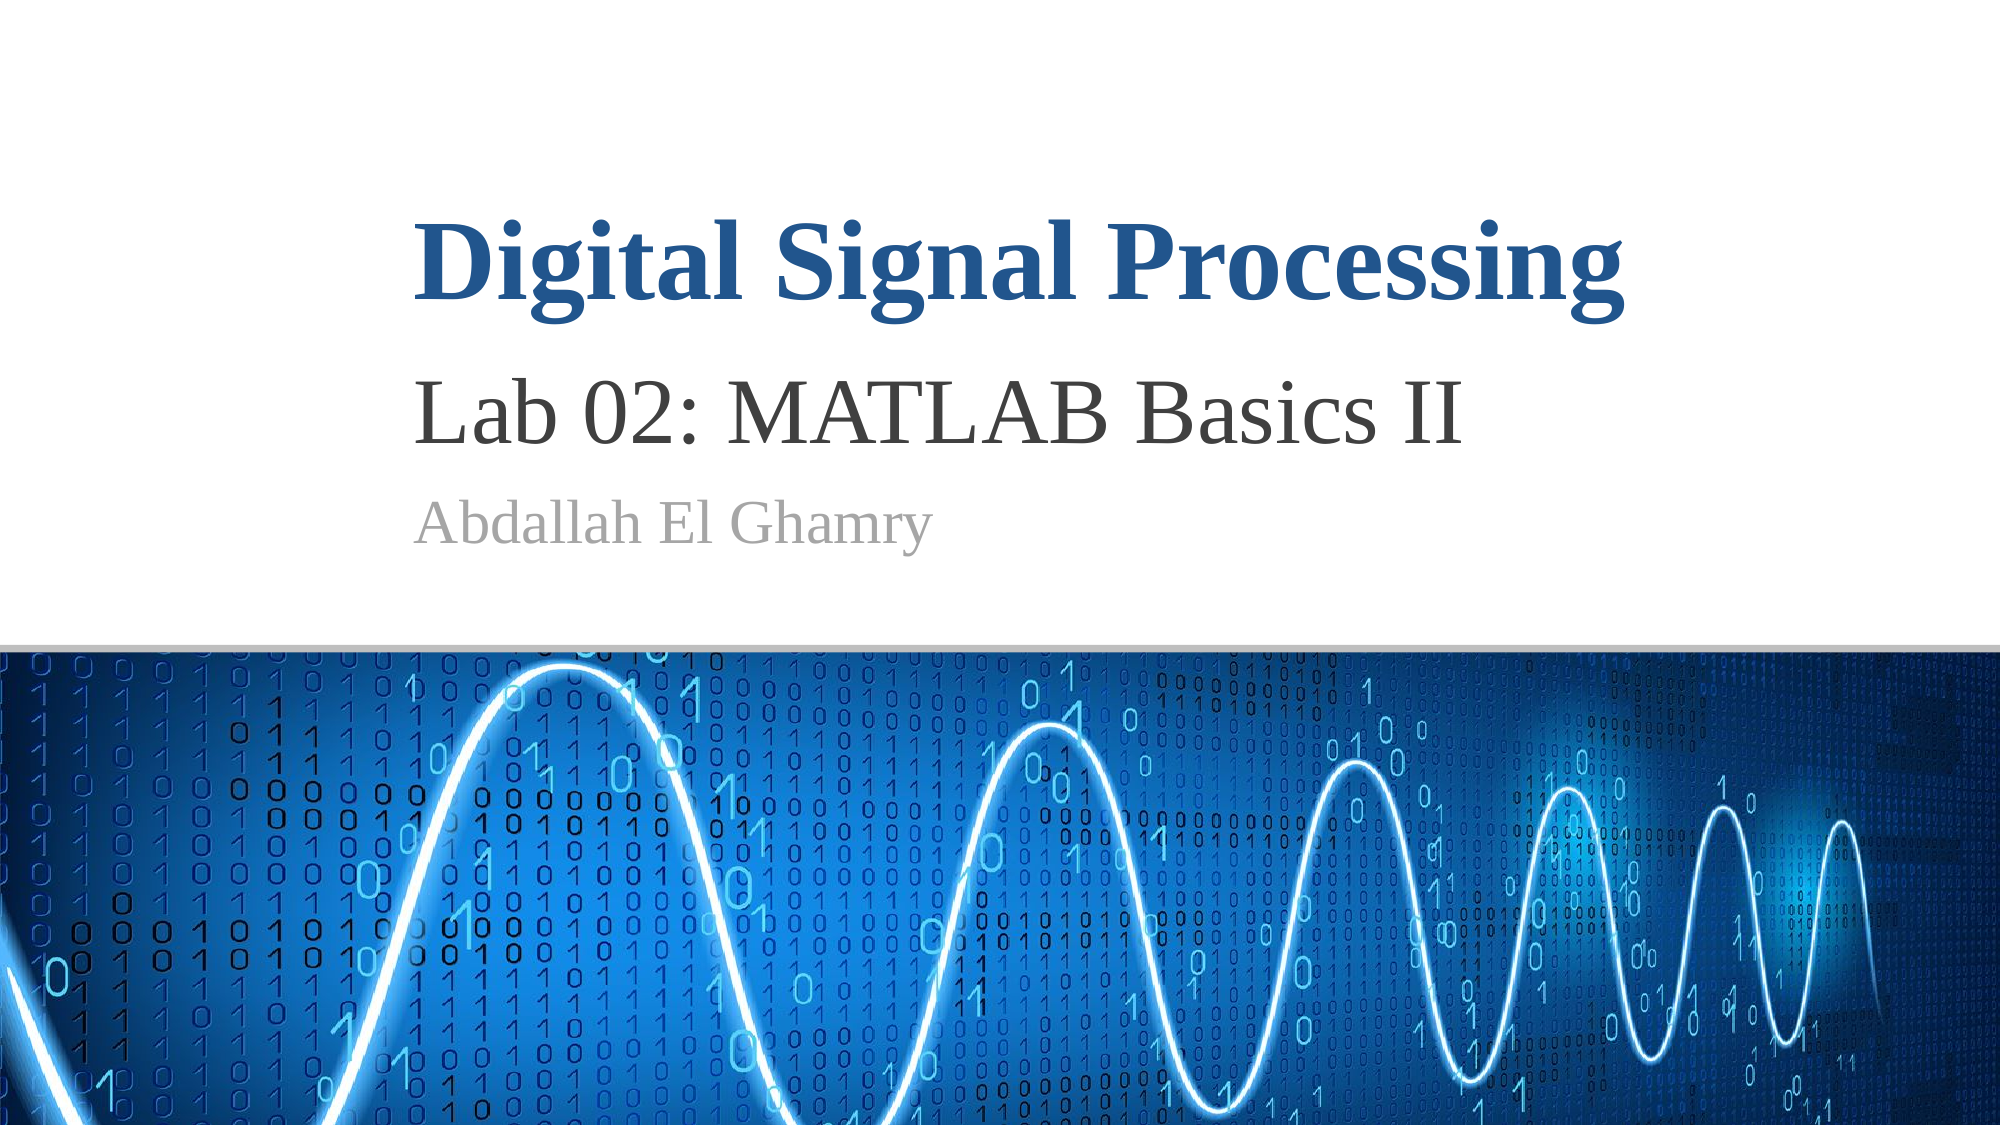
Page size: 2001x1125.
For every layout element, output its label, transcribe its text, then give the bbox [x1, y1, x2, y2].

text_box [0, 644, 2000, 1125]
text_box Digital Signal Processing Lab 02: MATLAB Basics II Abdallah El Ghamry [399, 142, 1850, 564]
